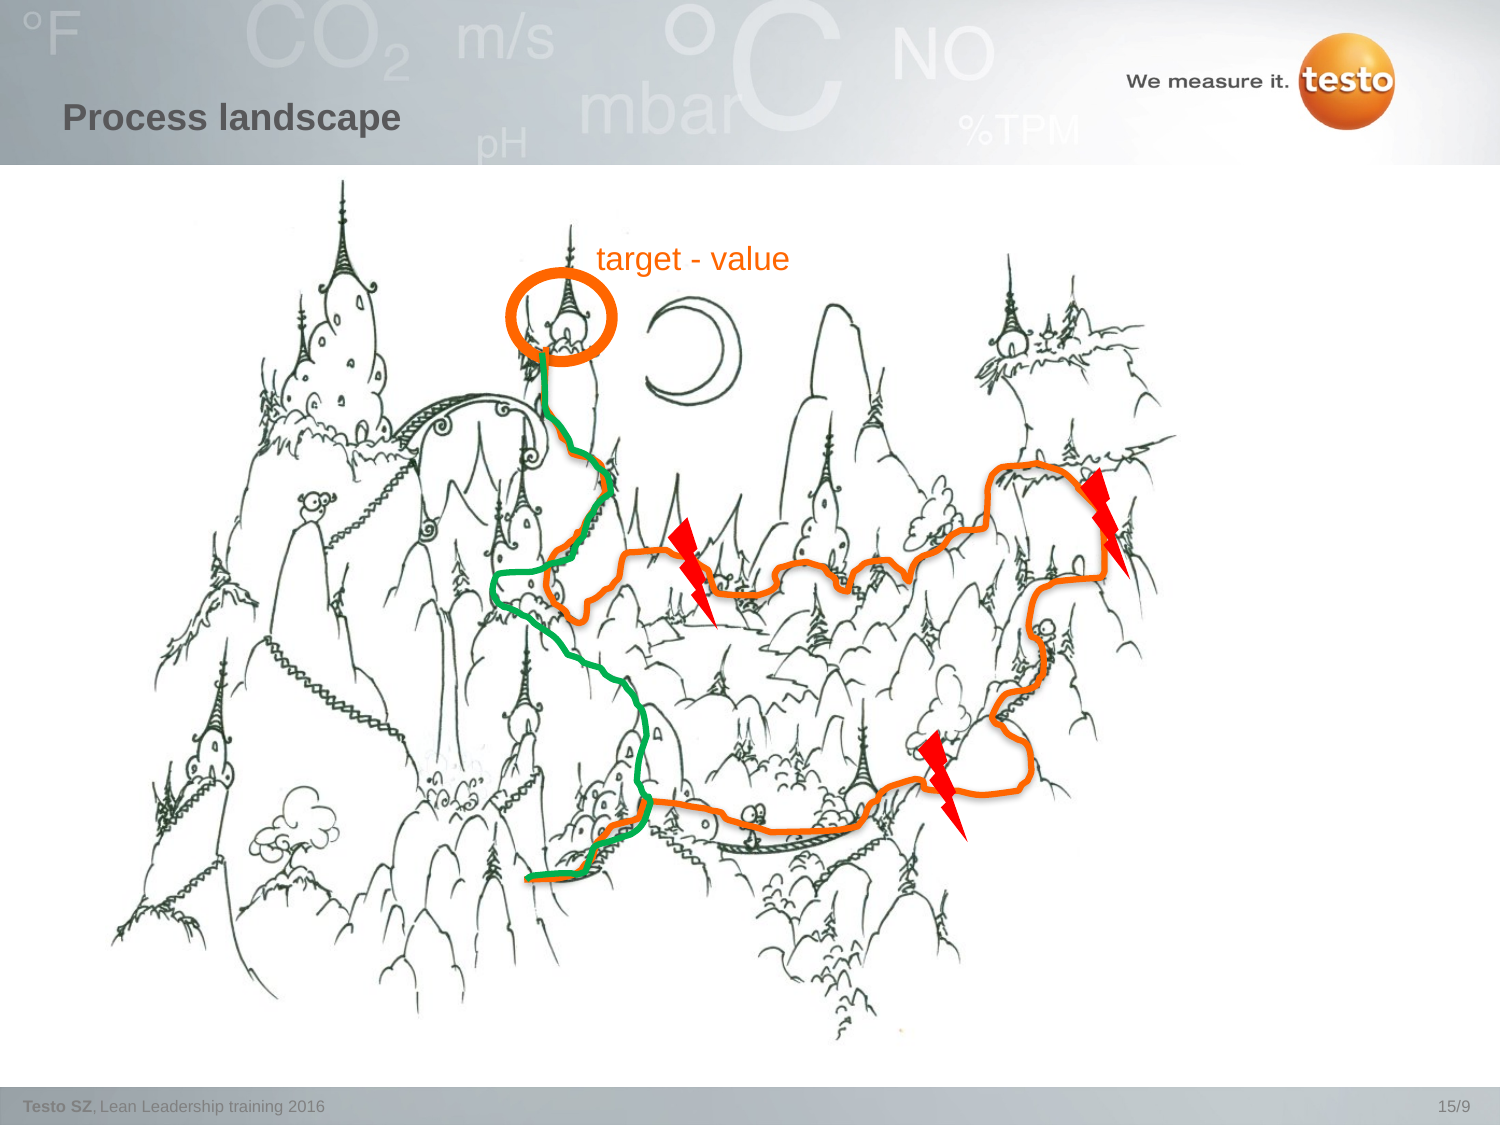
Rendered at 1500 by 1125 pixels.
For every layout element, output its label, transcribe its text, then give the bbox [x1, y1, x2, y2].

picture [104, 166, 1181, 1050]
picture [0, 1087, 1500, 1125]
picture [0, 0, 1500, 165]
title Process landscape [62, 96, 963, 147]
